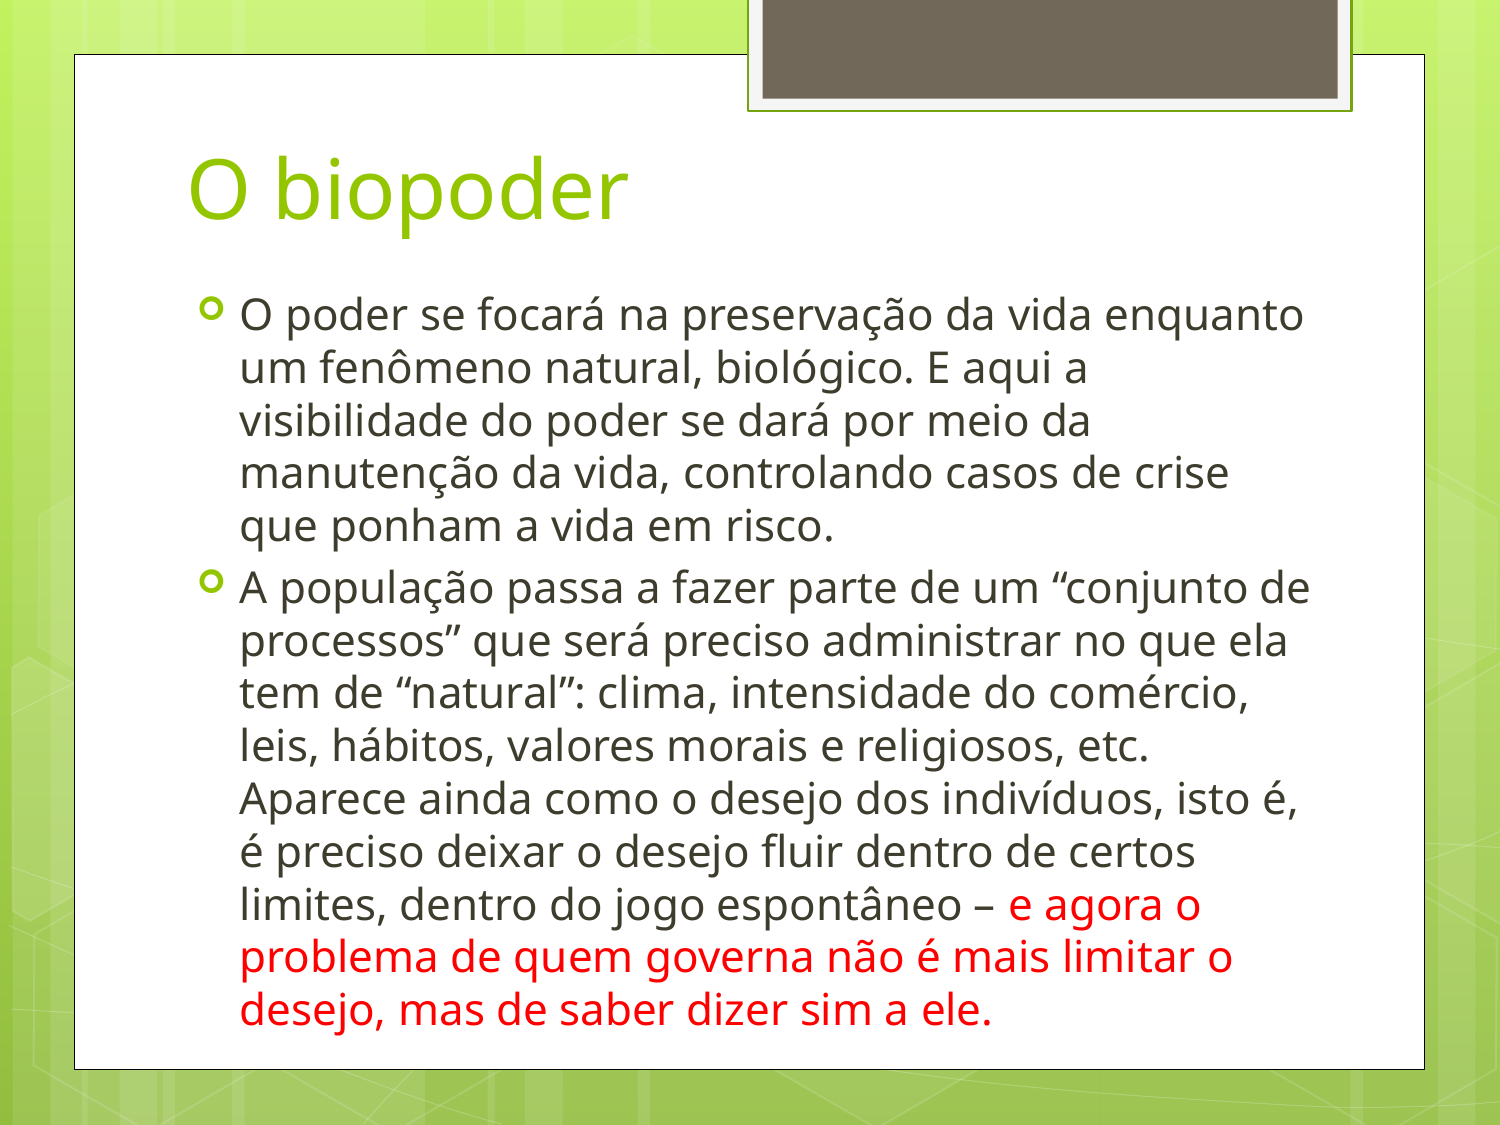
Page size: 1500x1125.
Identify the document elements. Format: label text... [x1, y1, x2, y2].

title O biopoder [171, 113, 1324, 244]
list O poder se focará na preservação da vida enquanto um fenômeno natural, biológico. E aqui a visibilidade do poder se dará por meio da manutenção da vida, controlando casos de crise que ponham a vida em risco. A população passa a fazer parte de um “conjunto de processos” que será preciso administrar no que ela tem de “natural”: clima, intensidade do comércio, leis, hábitos, valores morais e religiosos, etc. Aparece ainda como o desejo dos indivíduos, isto é, é preciso deixar o desejo fluir dentro de certos limites, dentro do jogo espontâneo – e agora o problema de quem governa não é mais limitar o desejo, mas de saber dizer sim a ele. [171, 278, 1329, 1047]
